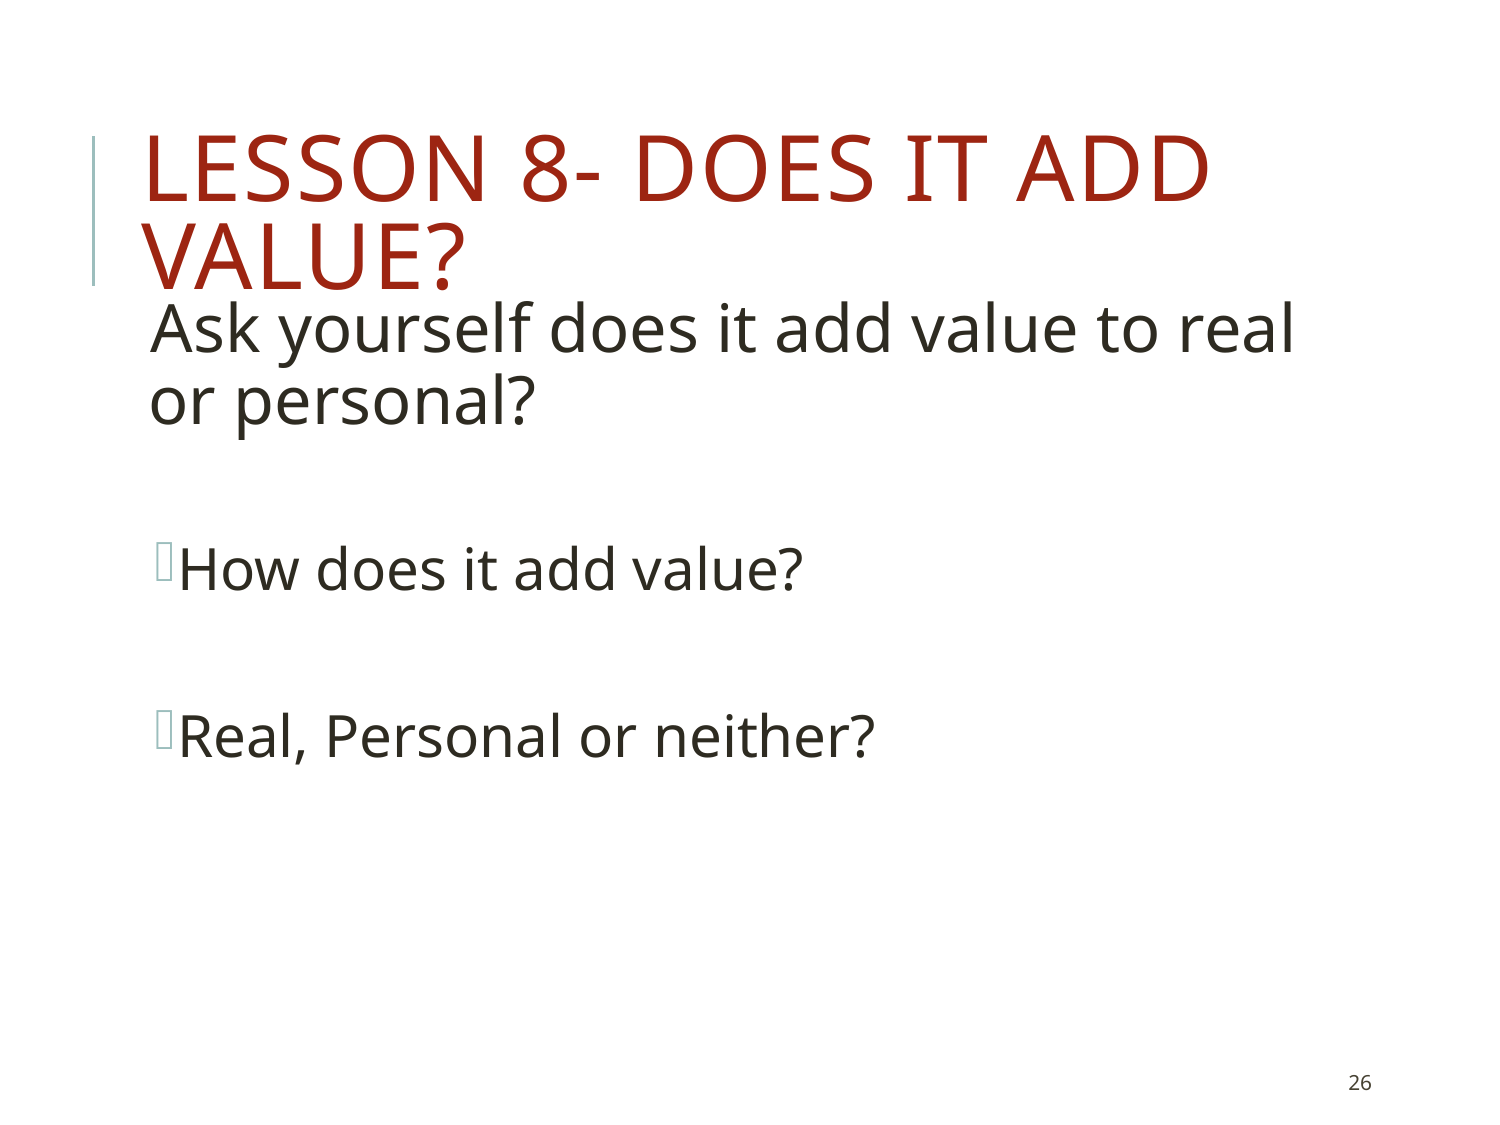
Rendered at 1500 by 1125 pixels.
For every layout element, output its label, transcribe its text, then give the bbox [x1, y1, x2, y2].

slide_number 26 [1333, 1061, 1454, 1107]
list Ask yourself does it add value to real or personal? How does it add value? Real, Personal or neither? [126, 287, 1388, 1035]
title Lesson 8- Does it add Value? [126, 96, 1322, 287]
